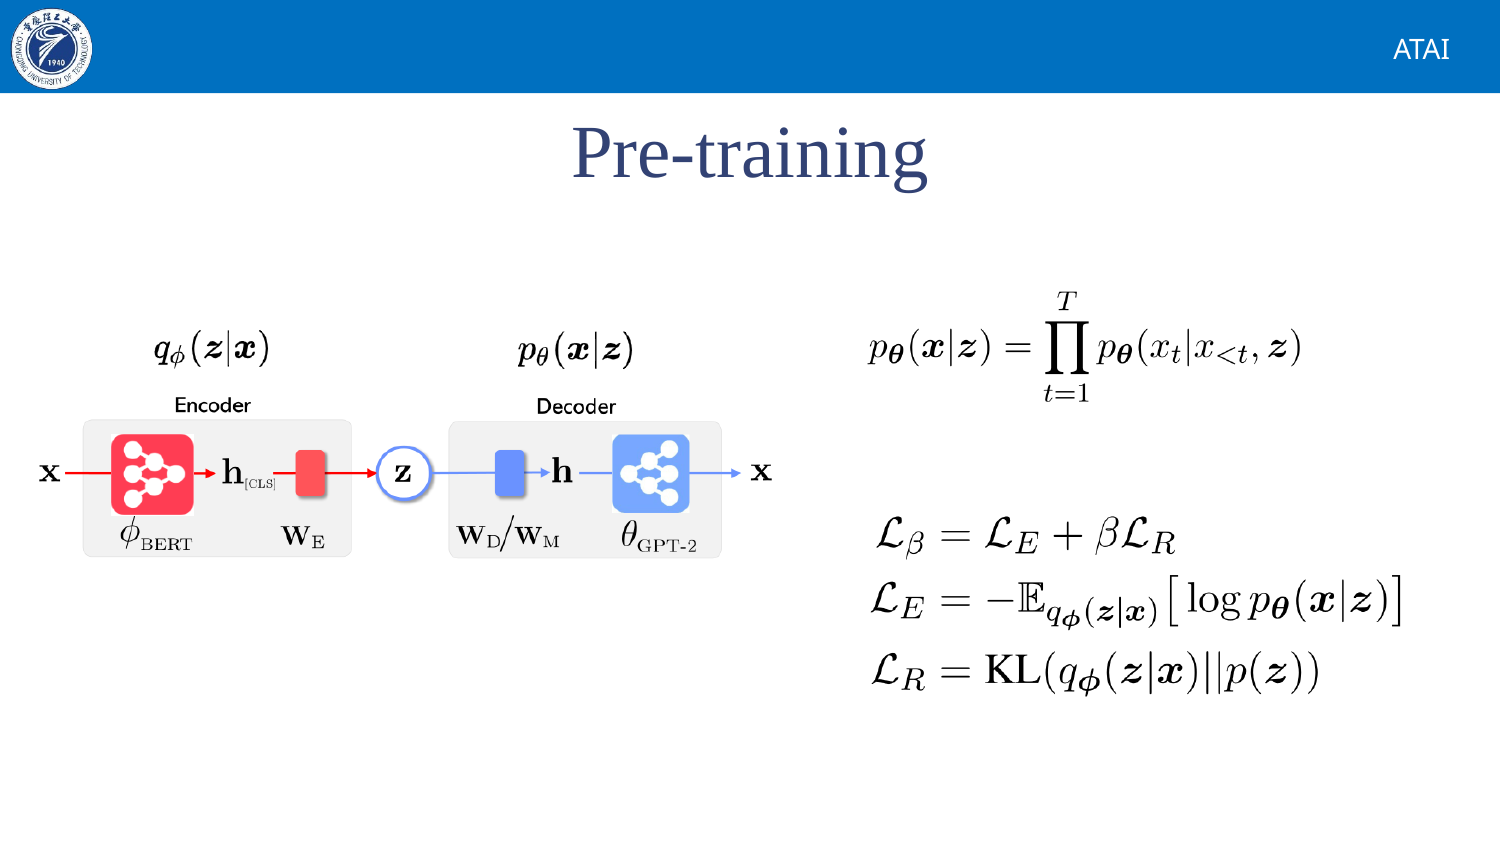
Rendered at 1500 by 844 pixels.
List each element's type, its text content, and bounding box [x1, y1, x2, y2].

title Pre-training [75, 104, 1425, 191]
picture [148, 318, 274, 374]
text_box ATAI [1378, 24, 1500, 73]
text_box [0, 0, 1500, 94]
picture [862, 283, 1305, 409]
picture [513, 324, 638, 374]
picture [862, 501, 1423, 708]
picture [10, 7, 93, 90]
picture [31, 391, 773, 570]
